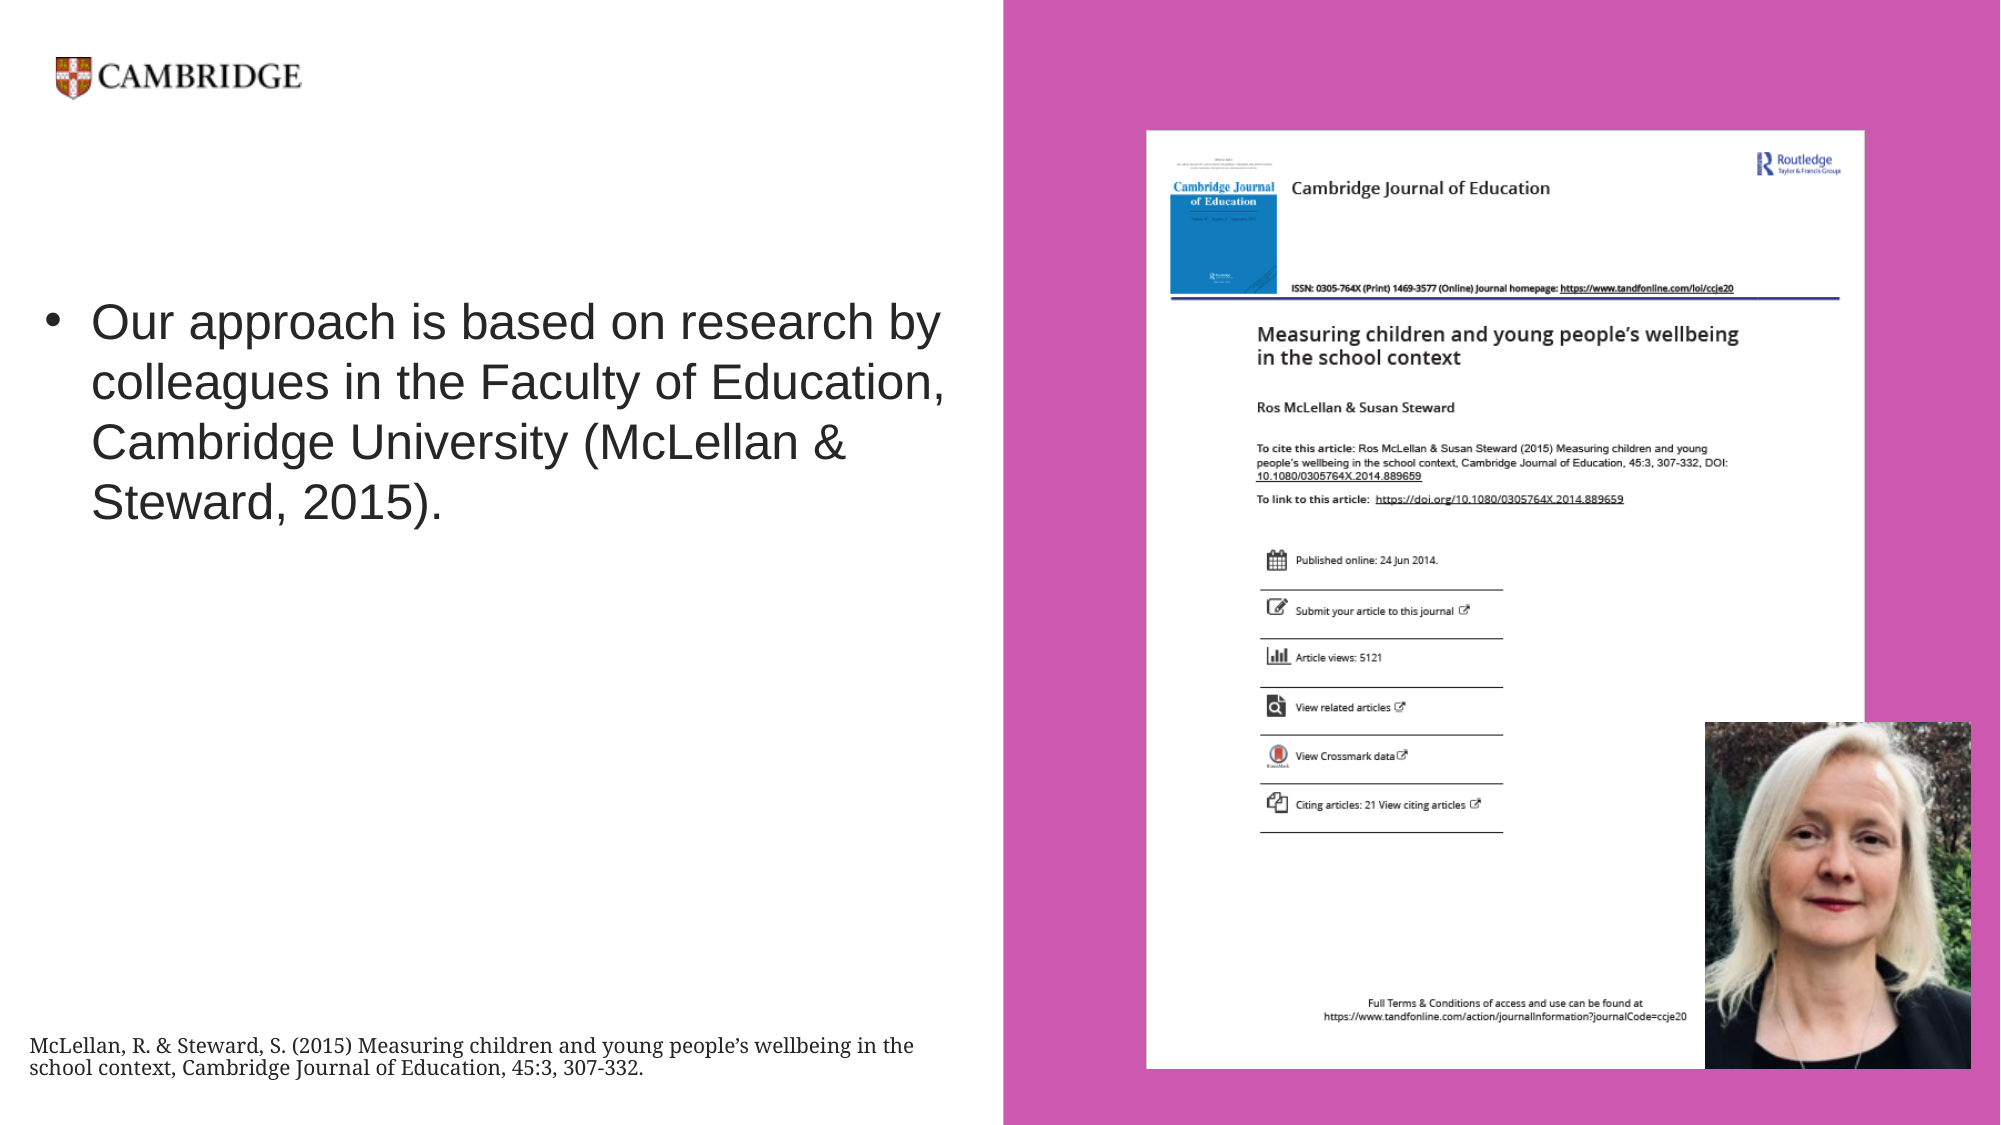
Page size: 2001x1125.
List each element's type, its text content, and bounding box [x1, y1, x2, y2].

picture [1146, 130, 1971, 1069]
text_box McLellan, R. & Steward, S. (2015) Measuring children and young people’s wellbeing in the school context, Cambridge Journal of Education, 45:3, 307-332. [29, 1017, 949, 1121]
list Our approach is based on research by colleagues in the Faculty of Education, Cambridge University (McLellan & Steward, 2015). [29, 281, 970, 935]
picture [55, 57, 302, 100]
